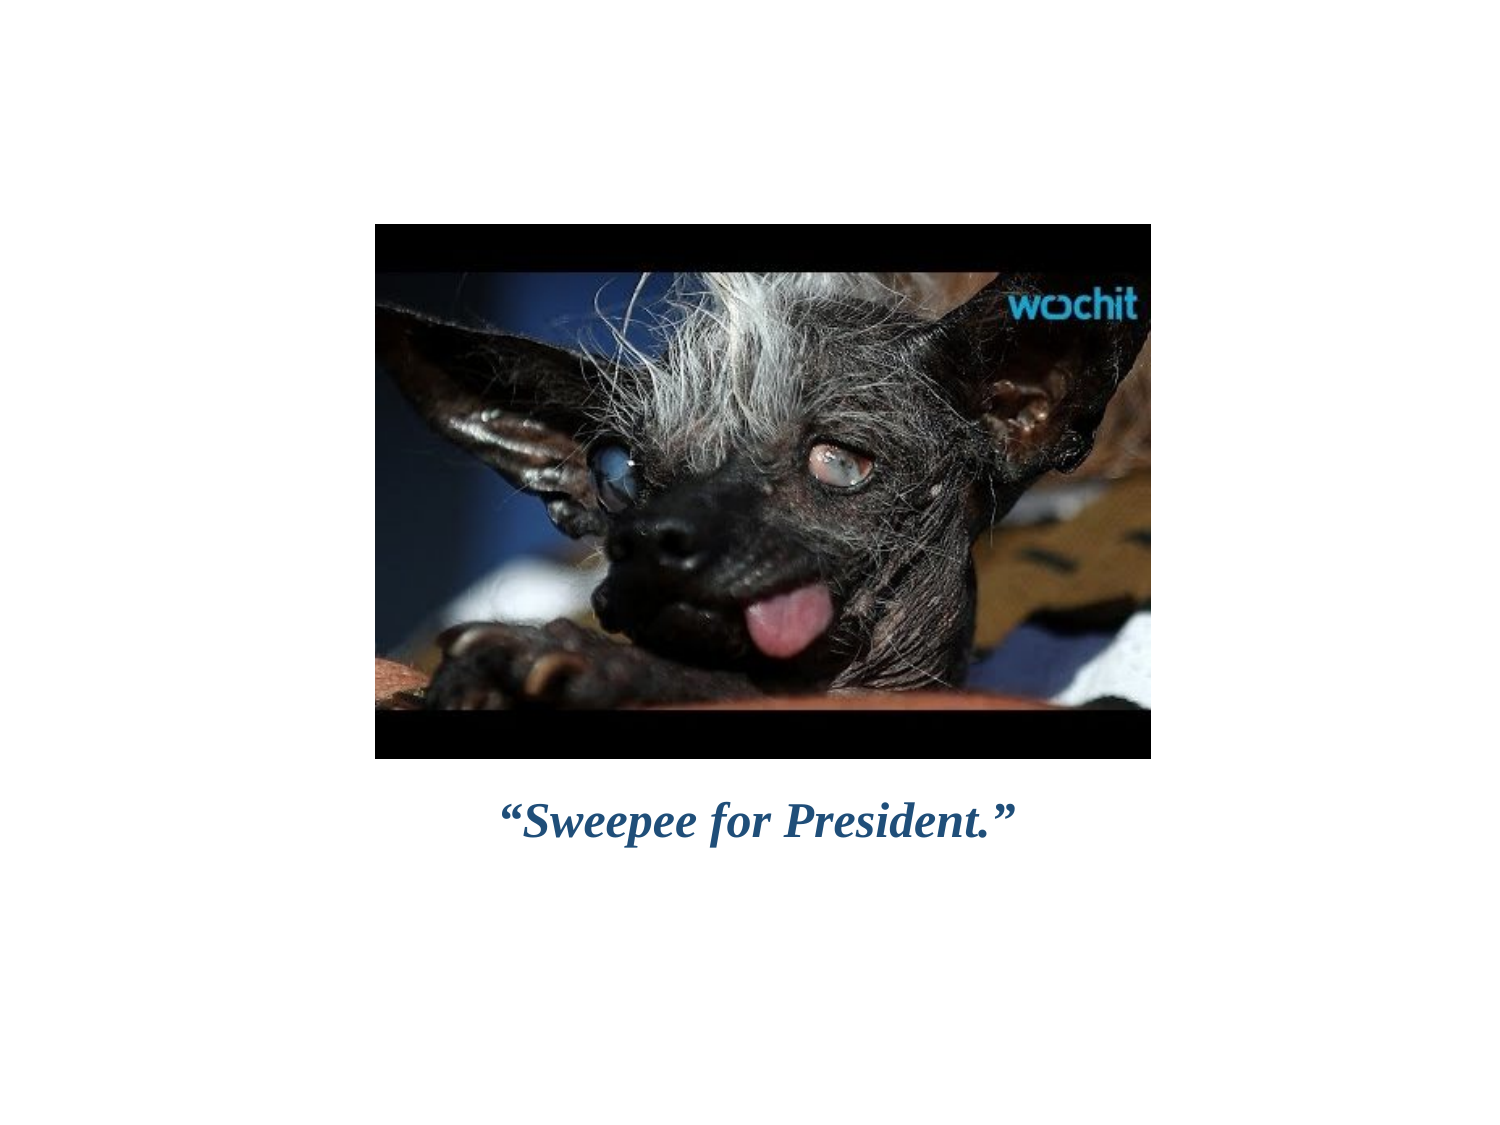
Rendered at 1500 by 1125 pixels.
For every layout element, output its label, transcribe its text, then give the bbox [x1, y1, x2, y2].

text_box “Sweepee for President.” [374, 779, 1151, 855]
picture [374, 224, 1151, 759]
